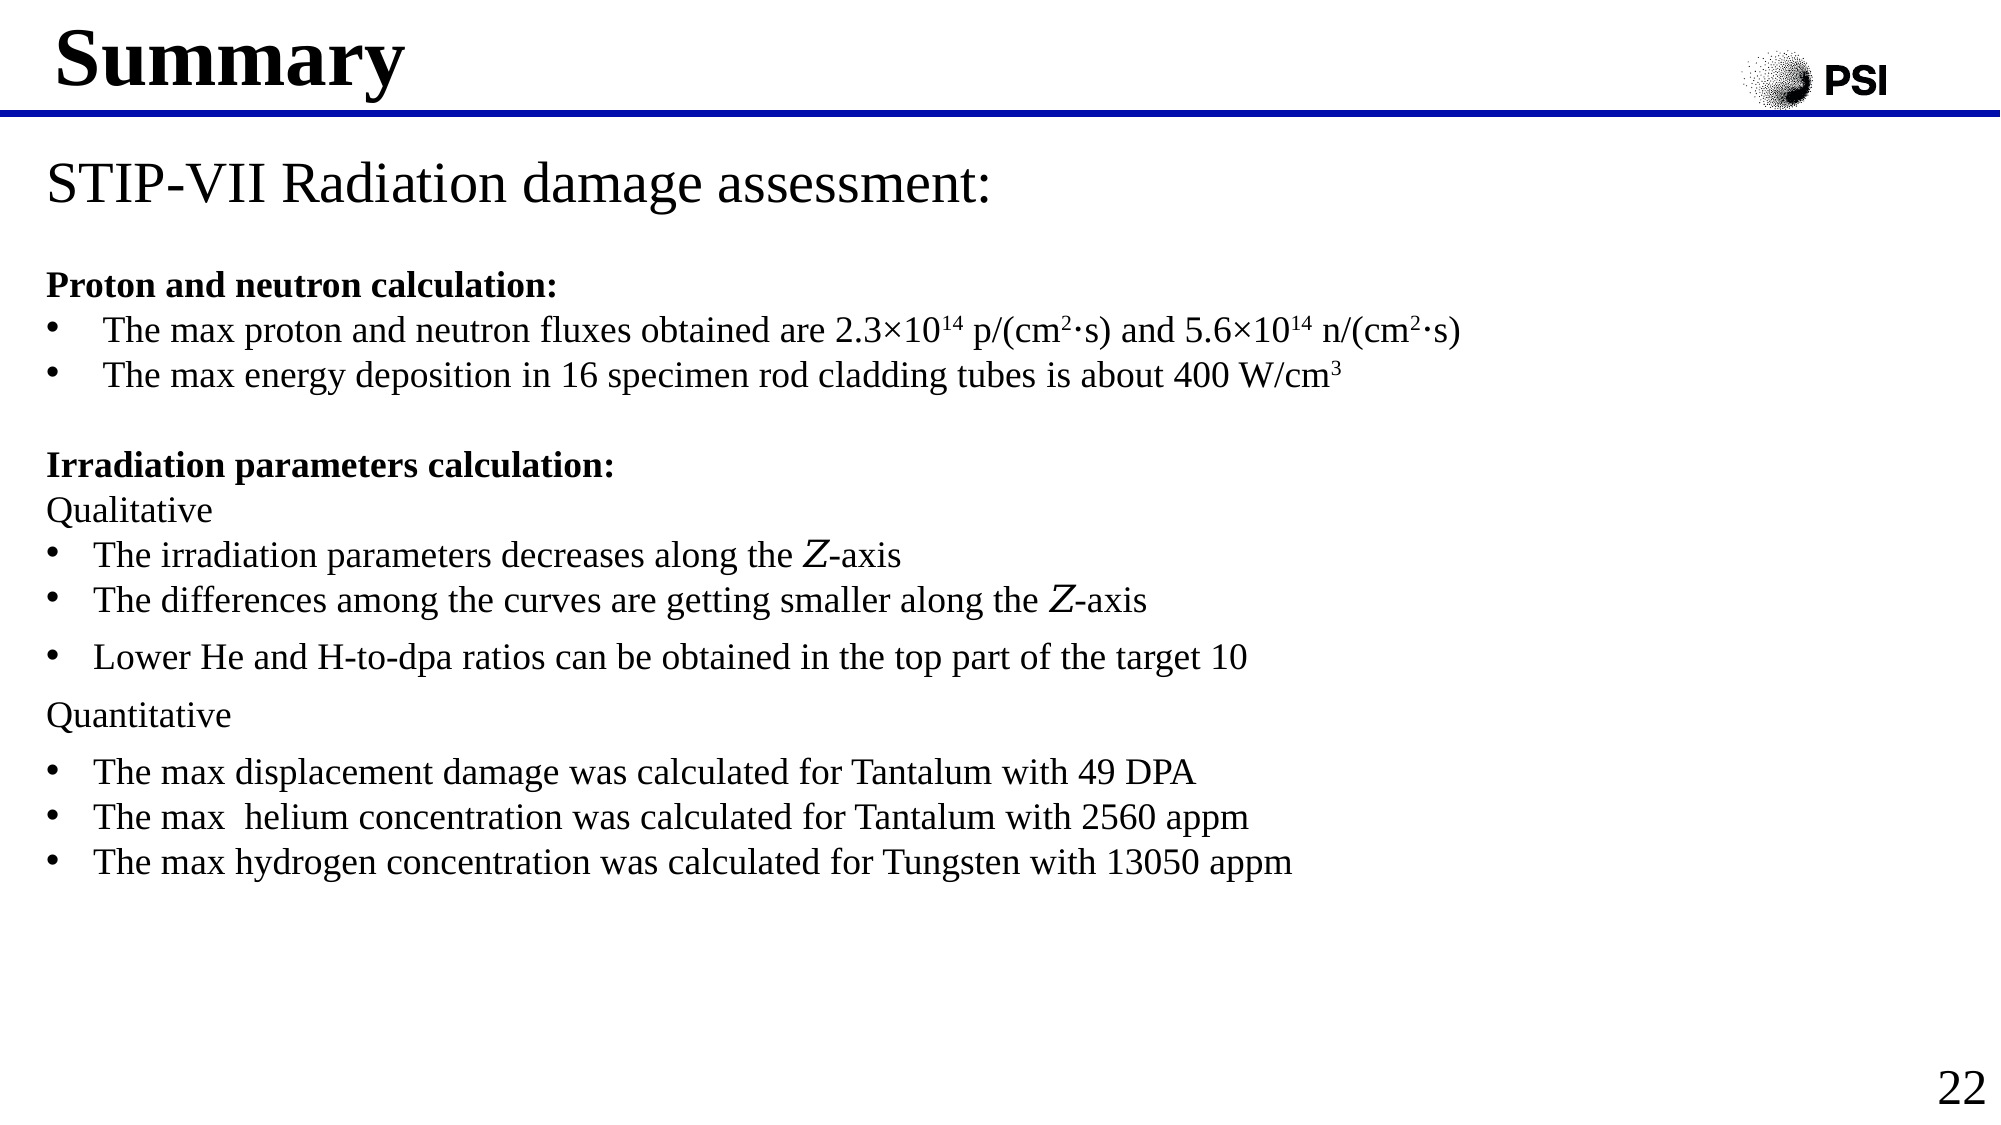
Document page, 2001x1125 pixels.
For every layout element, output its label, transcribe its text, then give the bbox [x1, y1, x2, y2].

title Summary [55, 2, 1585, 71]
text_box STIP-VII Radiation damage assessment: Proton and neutron calculation: The max proton and neutron fluxes obtained are 2.3×1014 p/(cm2⋅s) and 5.6×1014 n/(cm2⋅s) The max energy deposition in 16 specimen rod cladding tubes is about 400 W/cm3 Irradiation parameters calculation: Qualitative The irradiation parameters decreases along the 𝑍-axis The differences among the curves are getting smaller along the 𝑍-axis Lower He and H-to-dpa ratios can be obtained in the top part of the target 10 Quantitative The max displacement damage was calculated for Tantalum with 49 DPA The max helium concentration was calculated for Tantalum with 2560 appm The max hydrogen concentration was calculated for Tungsten with 13050 appm [31, 137, 1931, 980]
slide_number 22 [1885, 1054, 1988, 1123]
